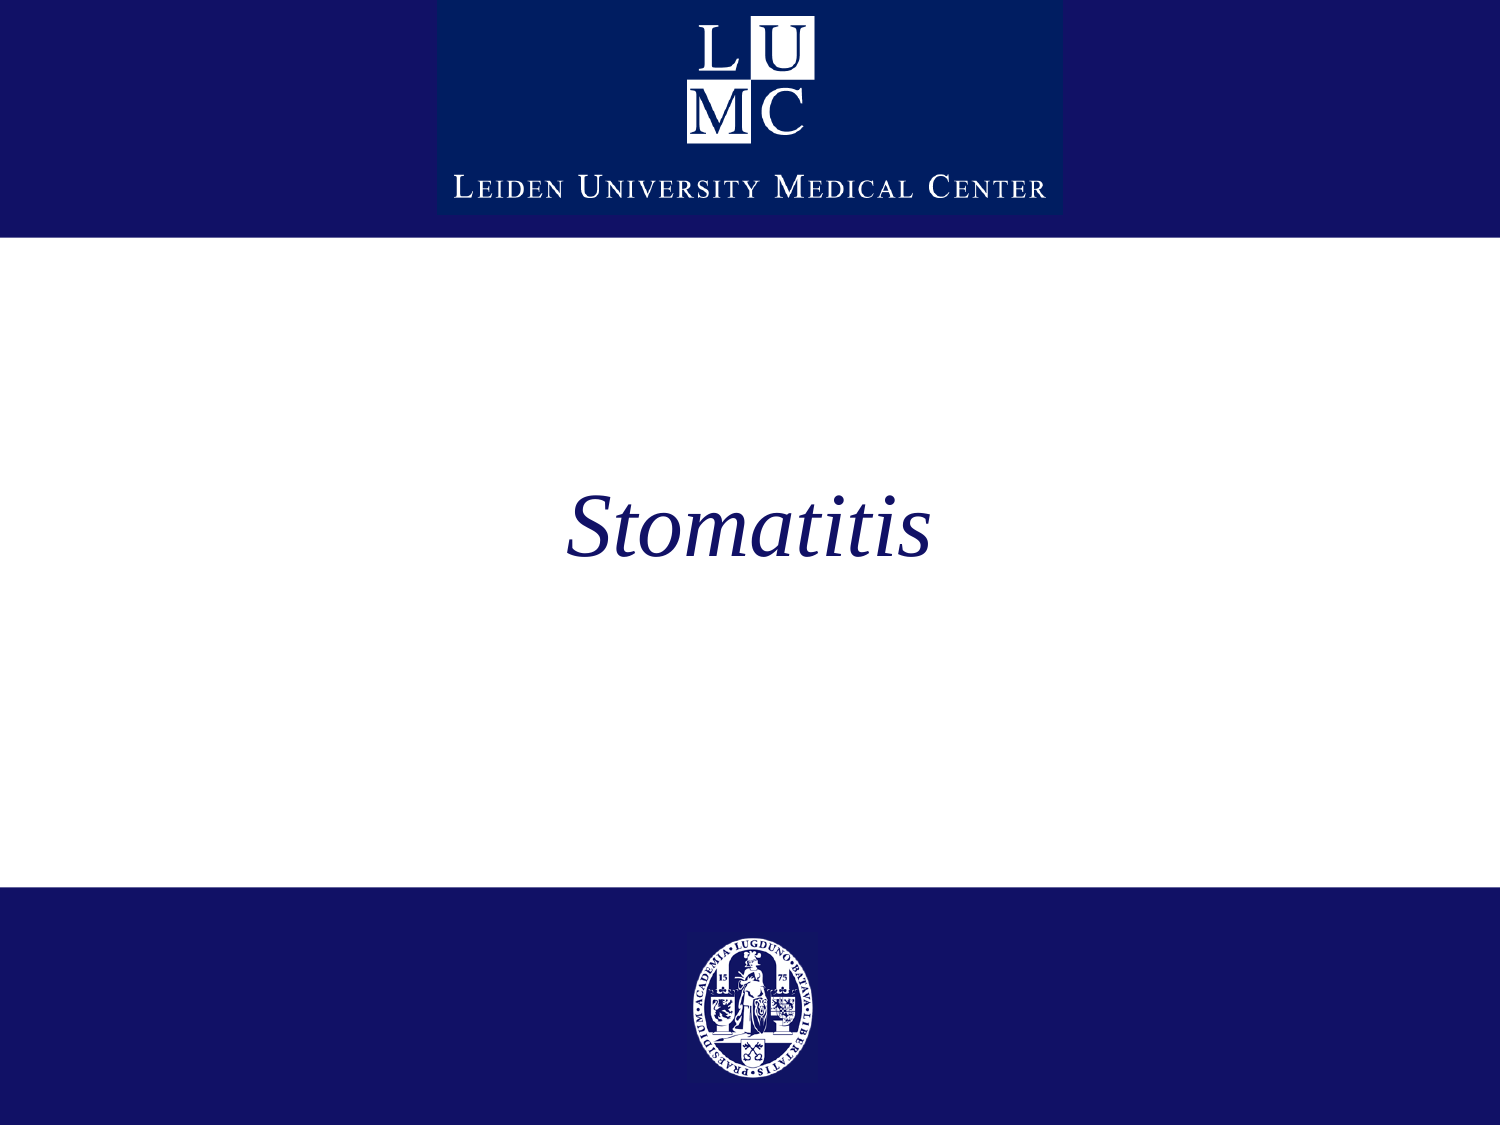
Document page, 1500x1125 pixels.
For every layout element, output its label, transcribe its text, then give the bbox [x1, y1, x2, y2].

picture [437, 0, 1063, 215]
title Stomatitis [0, 255, 1500, 868]
picture [687, 932, 818, 1083]
